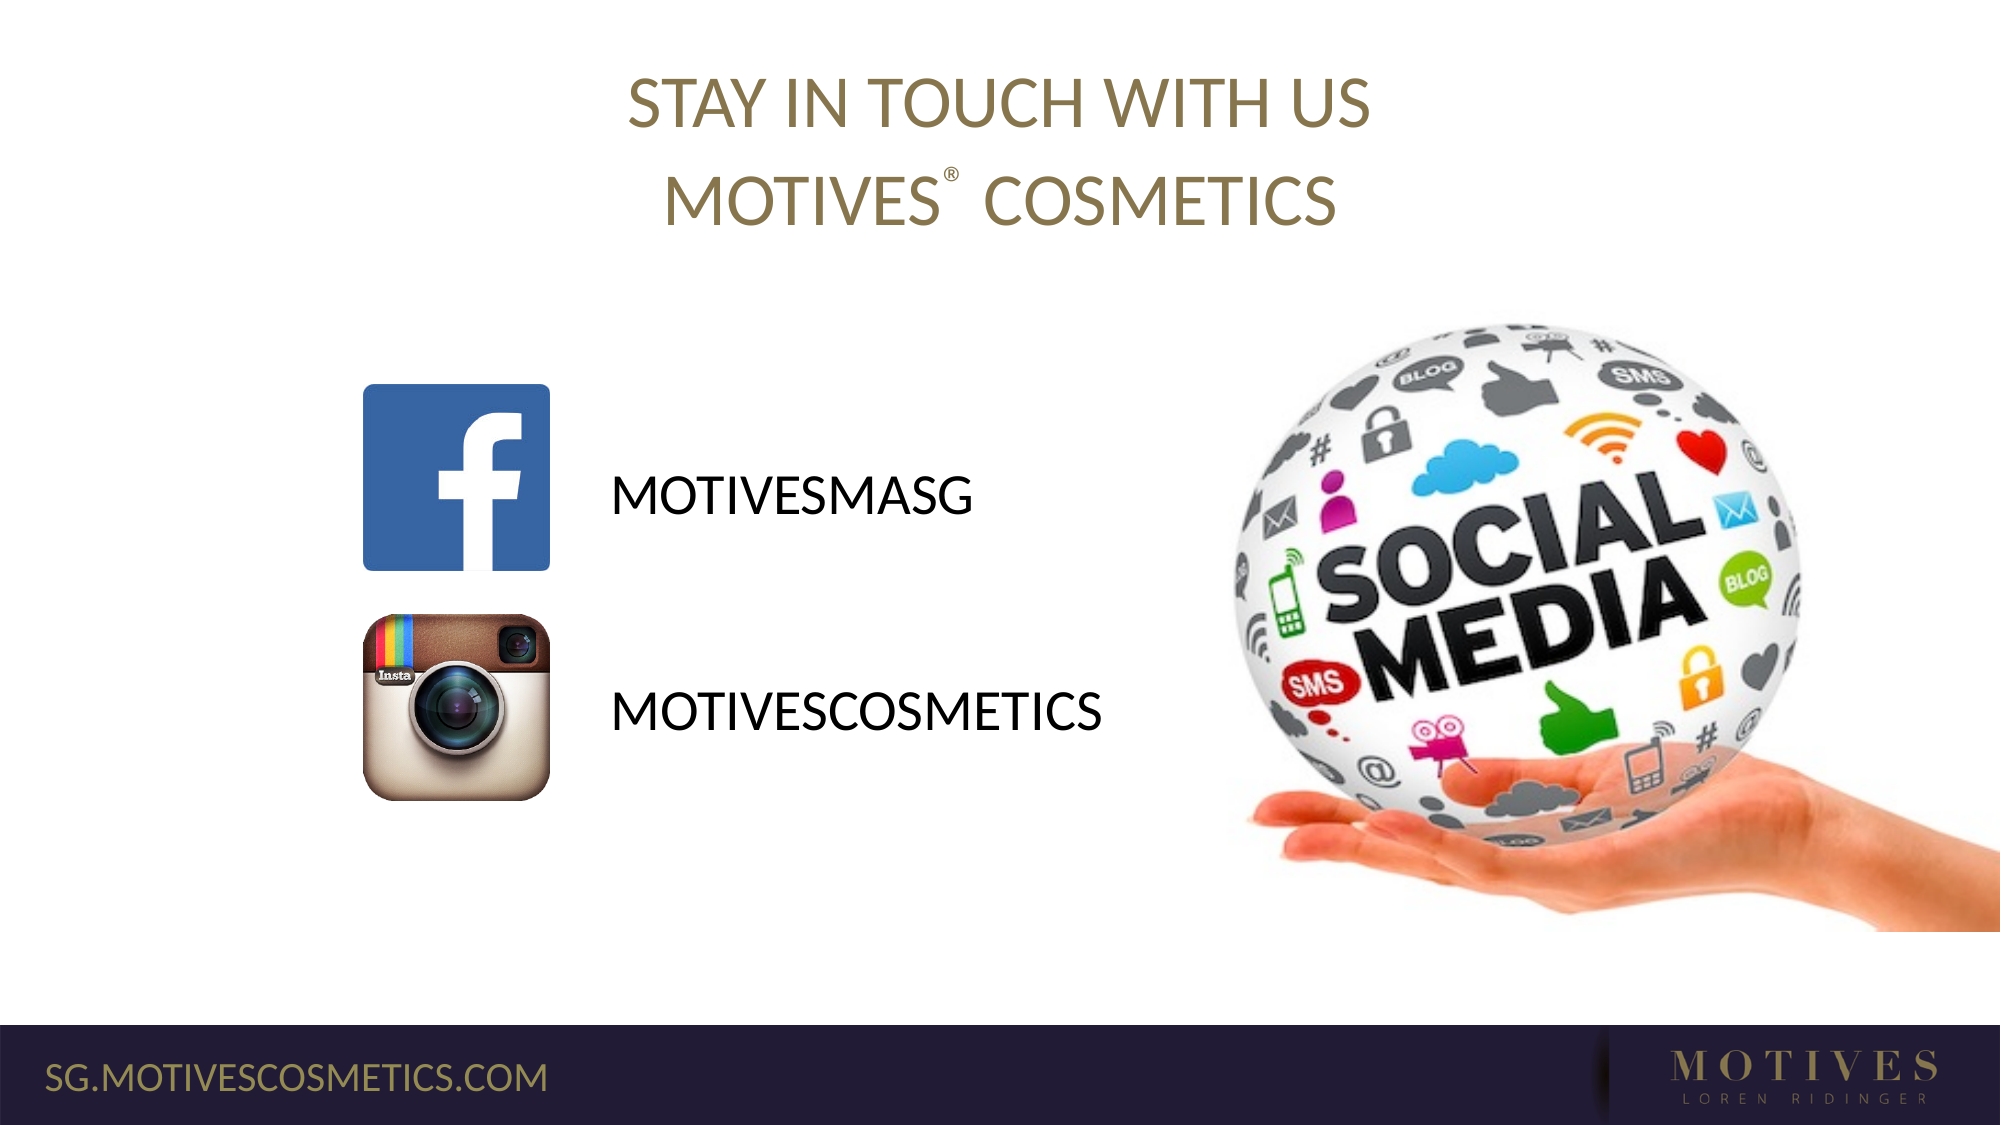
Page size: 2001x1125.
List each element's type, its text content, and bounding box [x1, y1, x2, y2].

title STAY IN TOUCH WITH US MOTIVES® COSMETICS [0, 45, 2000, 233]
text_box SG.MOTIVESCOSMETICS.COM [29, 1042, 565, 1108]
text_box MOTIVESMASG [595, 448, 990, 534]
picture [0, 1025, 2000, 1125]
text_box MOTIVESCOSMETICS [595, 664, 1119, 750]
picture [1126, 296, 2000, 933]
picture [362, 613, 550, 801]
picture [362, 384, 550, 572]
